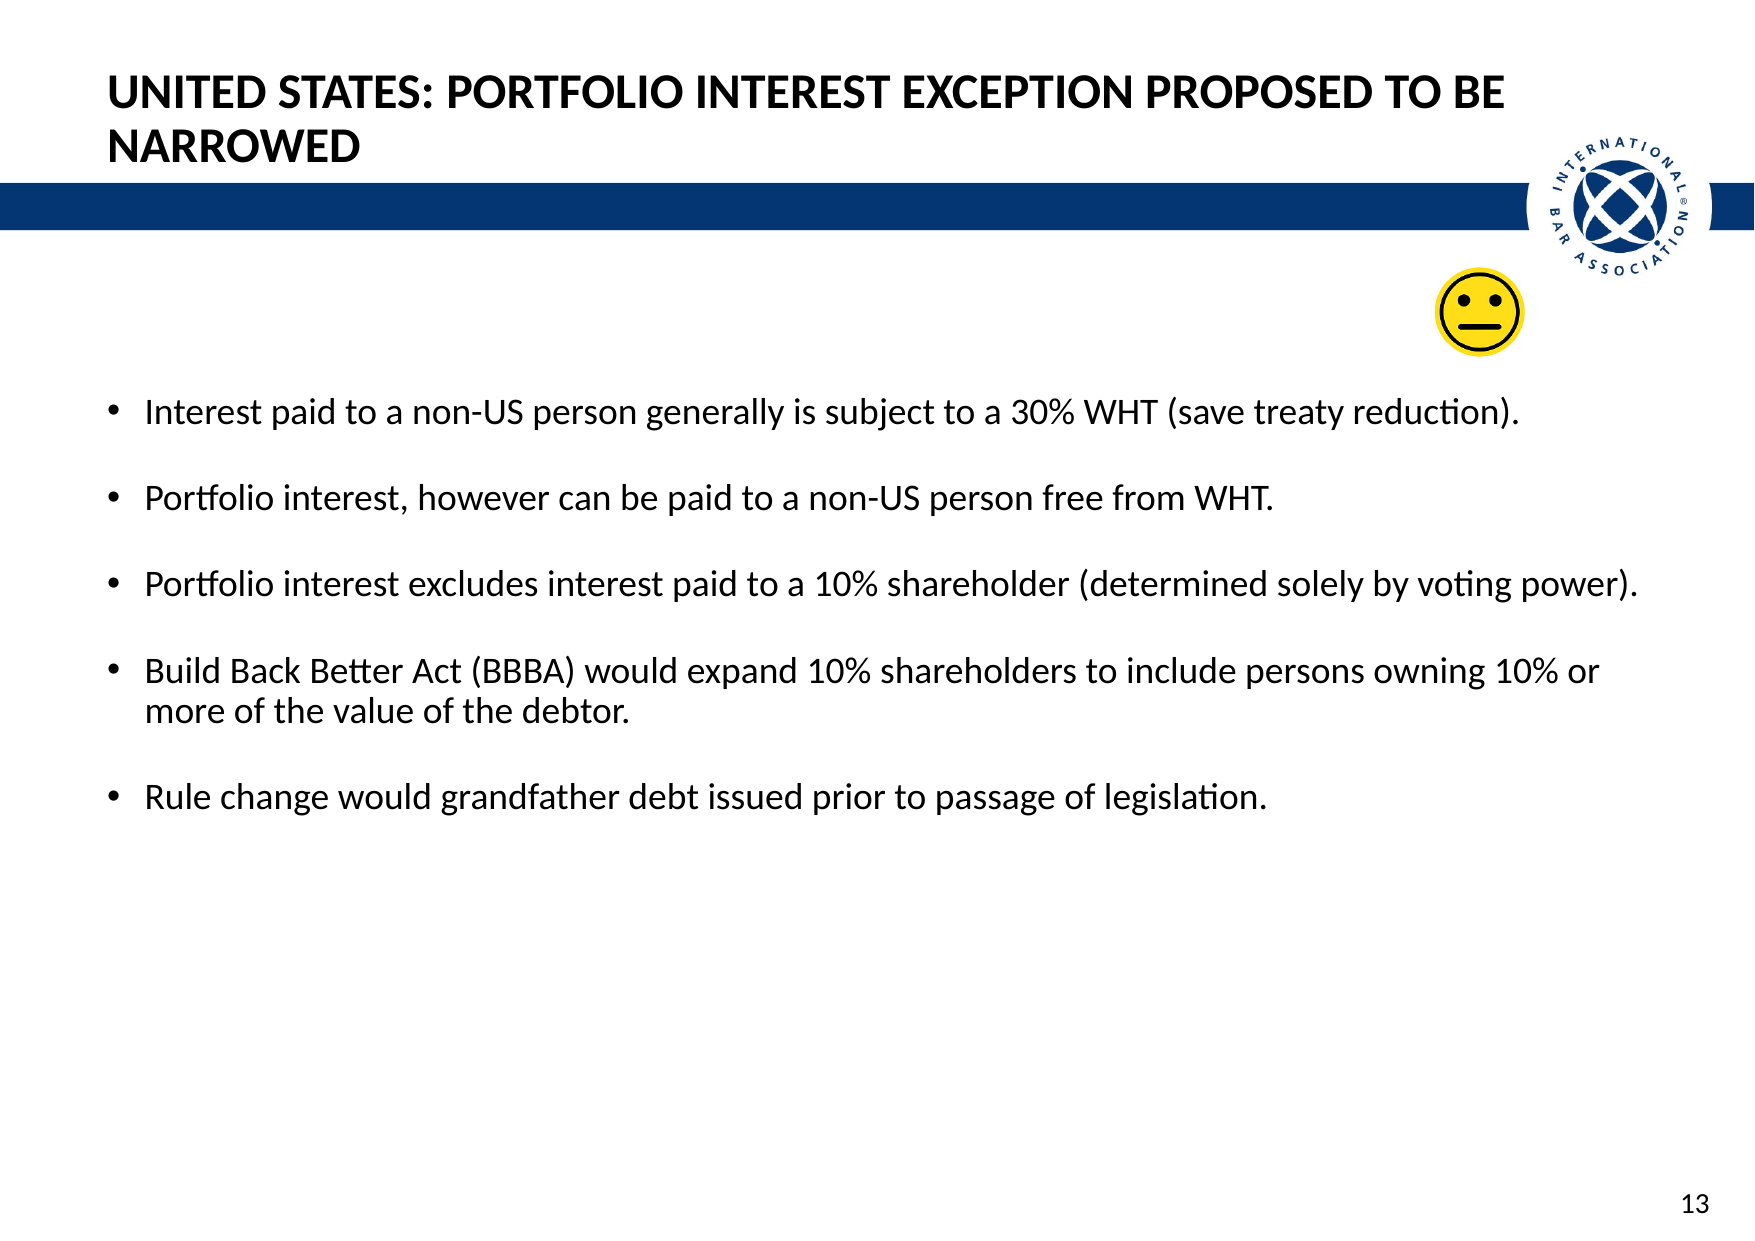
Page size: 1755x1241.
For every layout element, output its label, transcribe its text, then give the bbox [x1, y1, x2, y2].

list Interest paid to a non-US person generally is subject to a 30% WHT (save treaty reduction). Portfolio interest, however can be paid to a non-US person free from WHT. Portfolio interest excludes interest paid to a 10% shareholder (determined solely by voting power). Build Back Better Act (BBBA) would expand 10% shareholders to include persons owning 10% or more of the value of the debtor. Rule change would grandfather debt issued prior to passage of legislation. [92, 384, 1679, 1196]
slide_number 13 [1329, 1168, 1725, 1235]
title United States: Portfolio Interest Exception Proposed To Be Narrowed [92, 0, 1574, 240]
picture [0, 103, 1755, 359]
